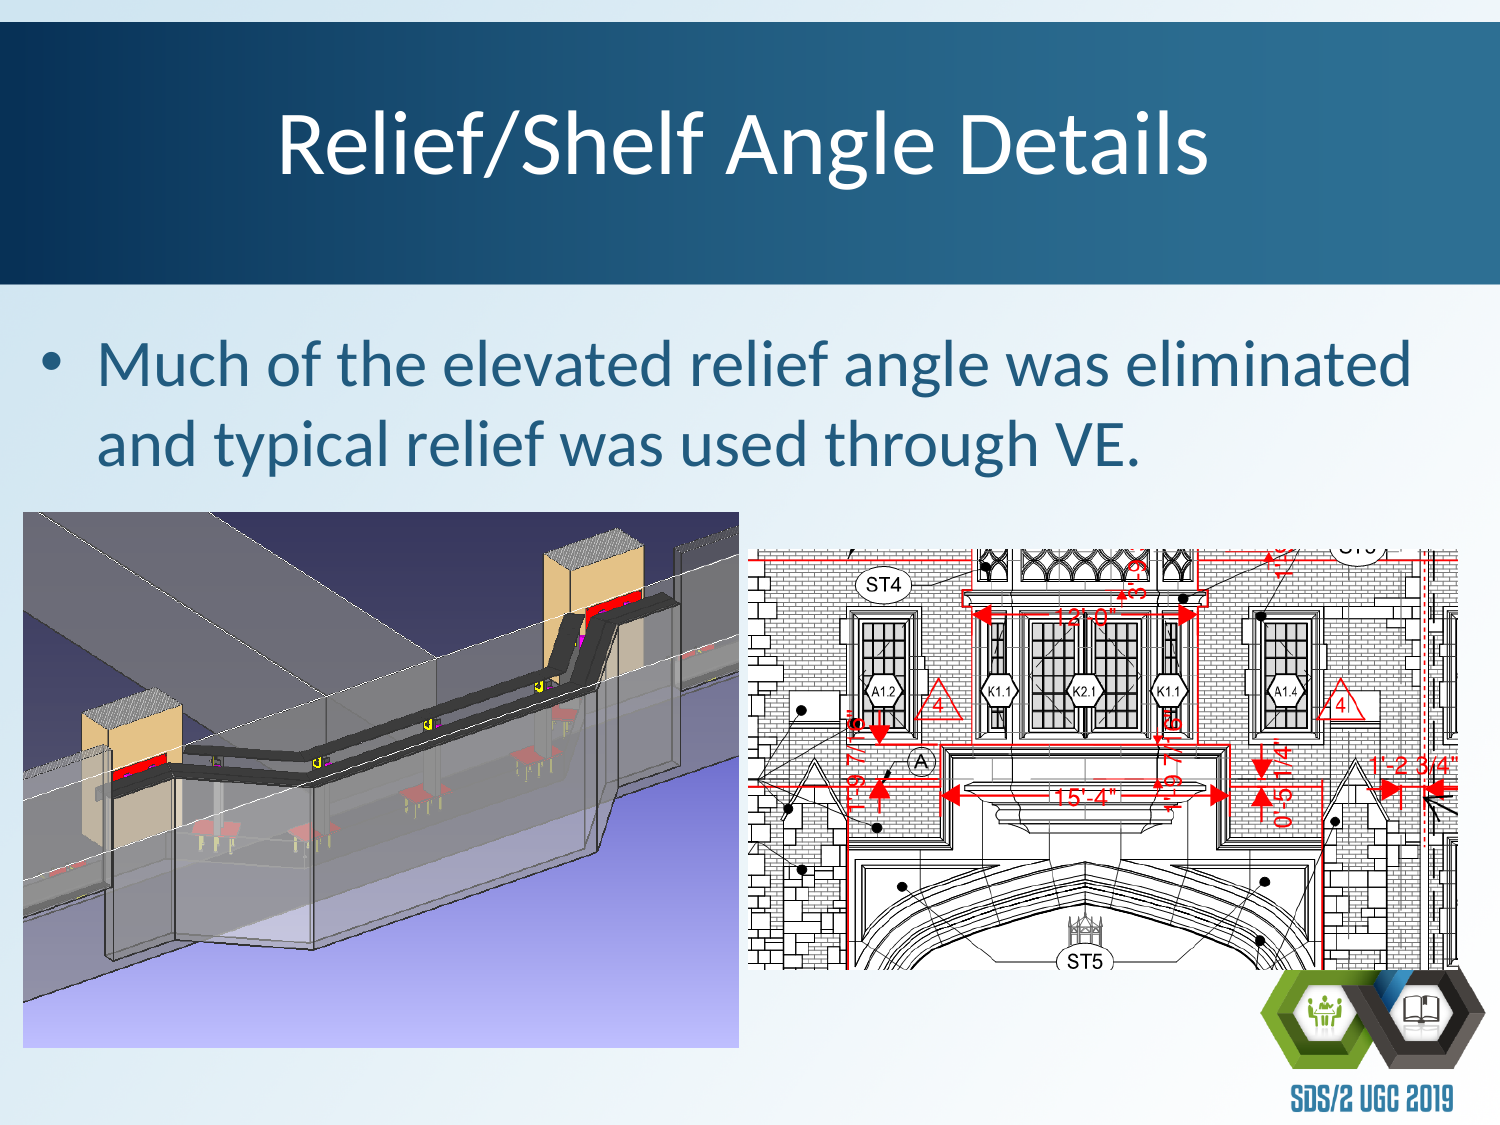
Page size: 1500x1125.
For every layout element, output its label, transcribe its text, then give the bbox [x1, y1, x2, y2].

picture [0, 0, 1500, 1125]
list Much of the elevated relief angle was eliminated and typical relief was used through VE. [24, 312, 1463, 988]
title Relief/Shelf Angle Details [24, 50, 1463, 225]
